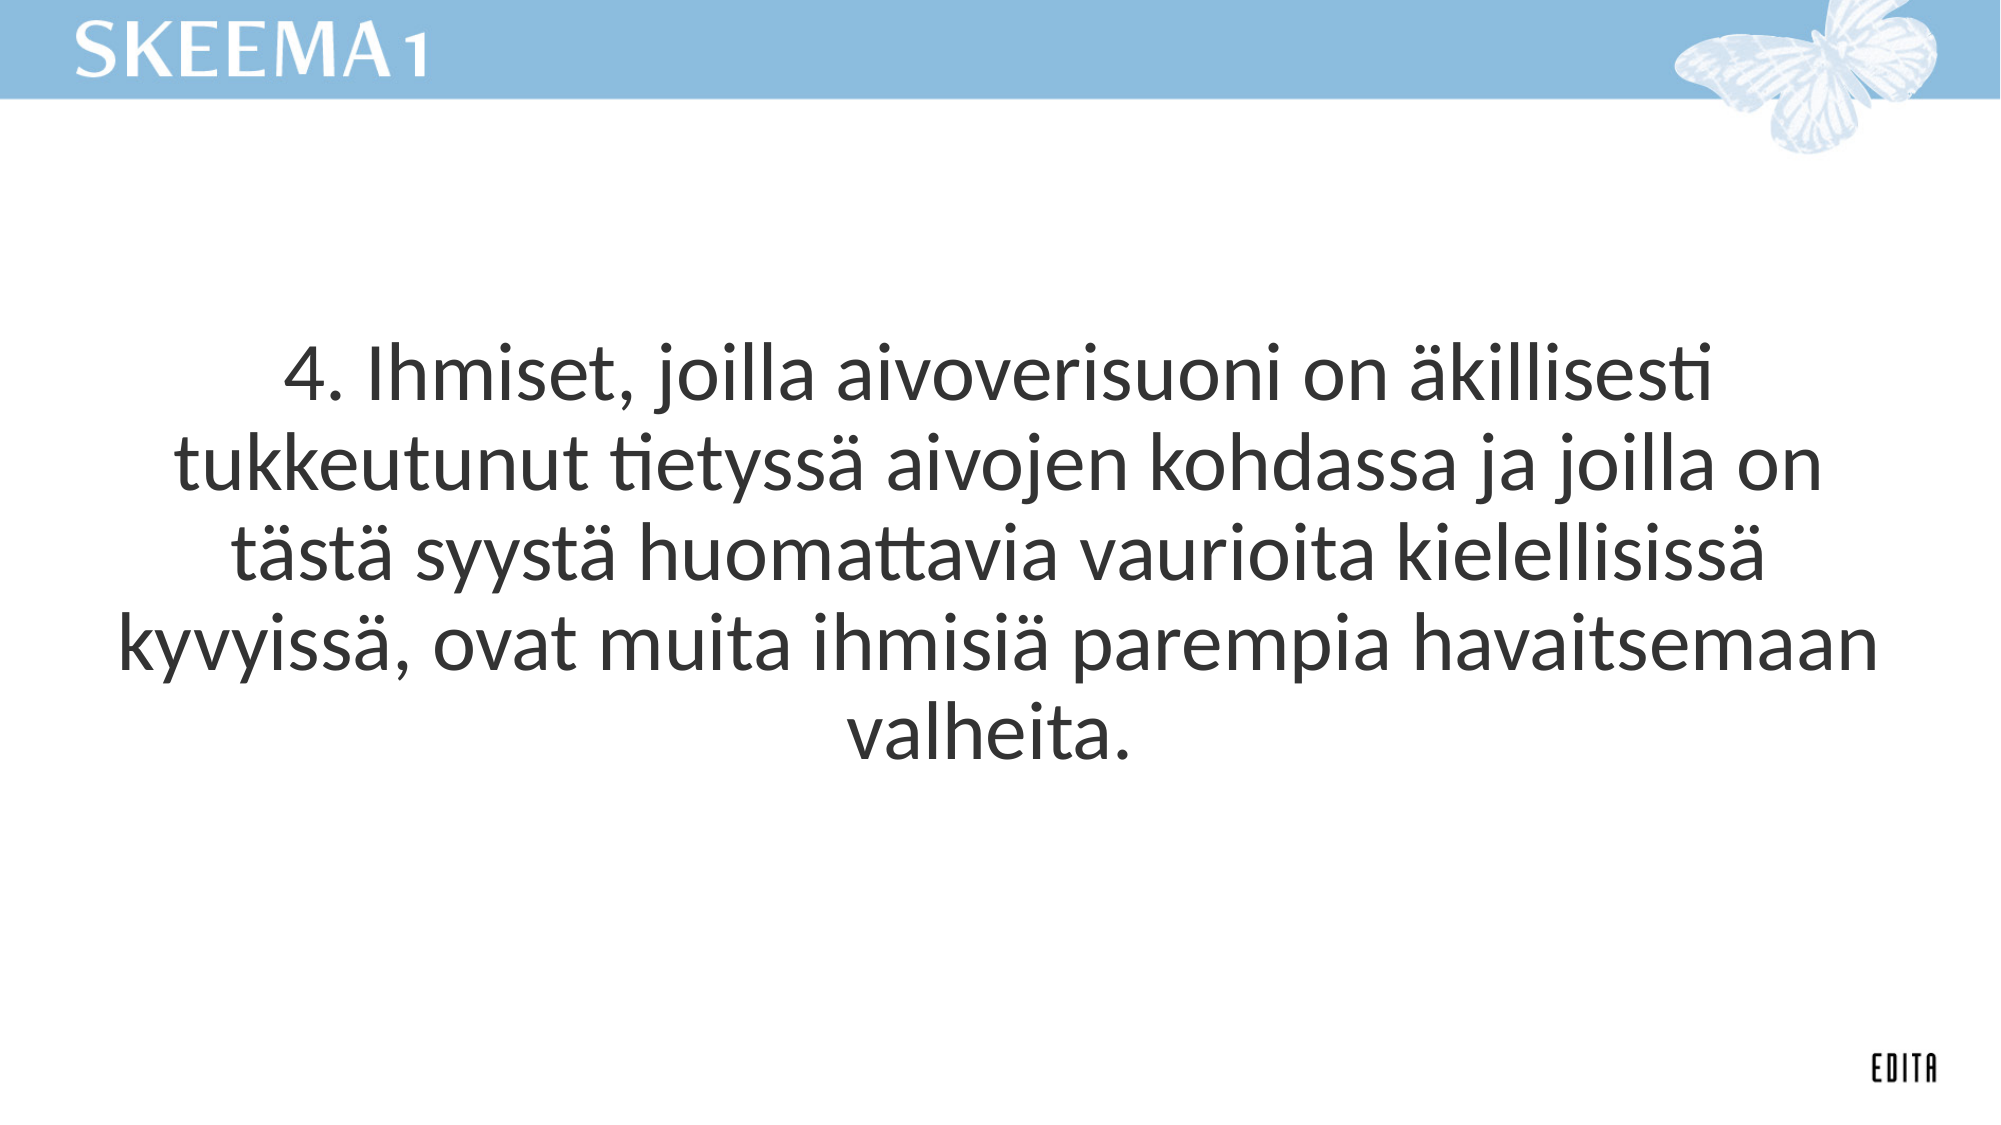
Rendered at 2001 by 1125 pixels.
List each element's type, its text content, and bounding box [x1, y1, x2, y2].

picture [0, 0, 2001, 1125]
list 4. Ihmiset, joilla aivoverisuoni on äkillisesti tukkeutunut tietyssä aivojen kohdassa ja joilla on tästä syystä huomattavia vaurioita kielellisissä kyvyissä, ovat muita ihmisiä parempia havaitsemaan valheita. [68, 308, 1932, 817]
